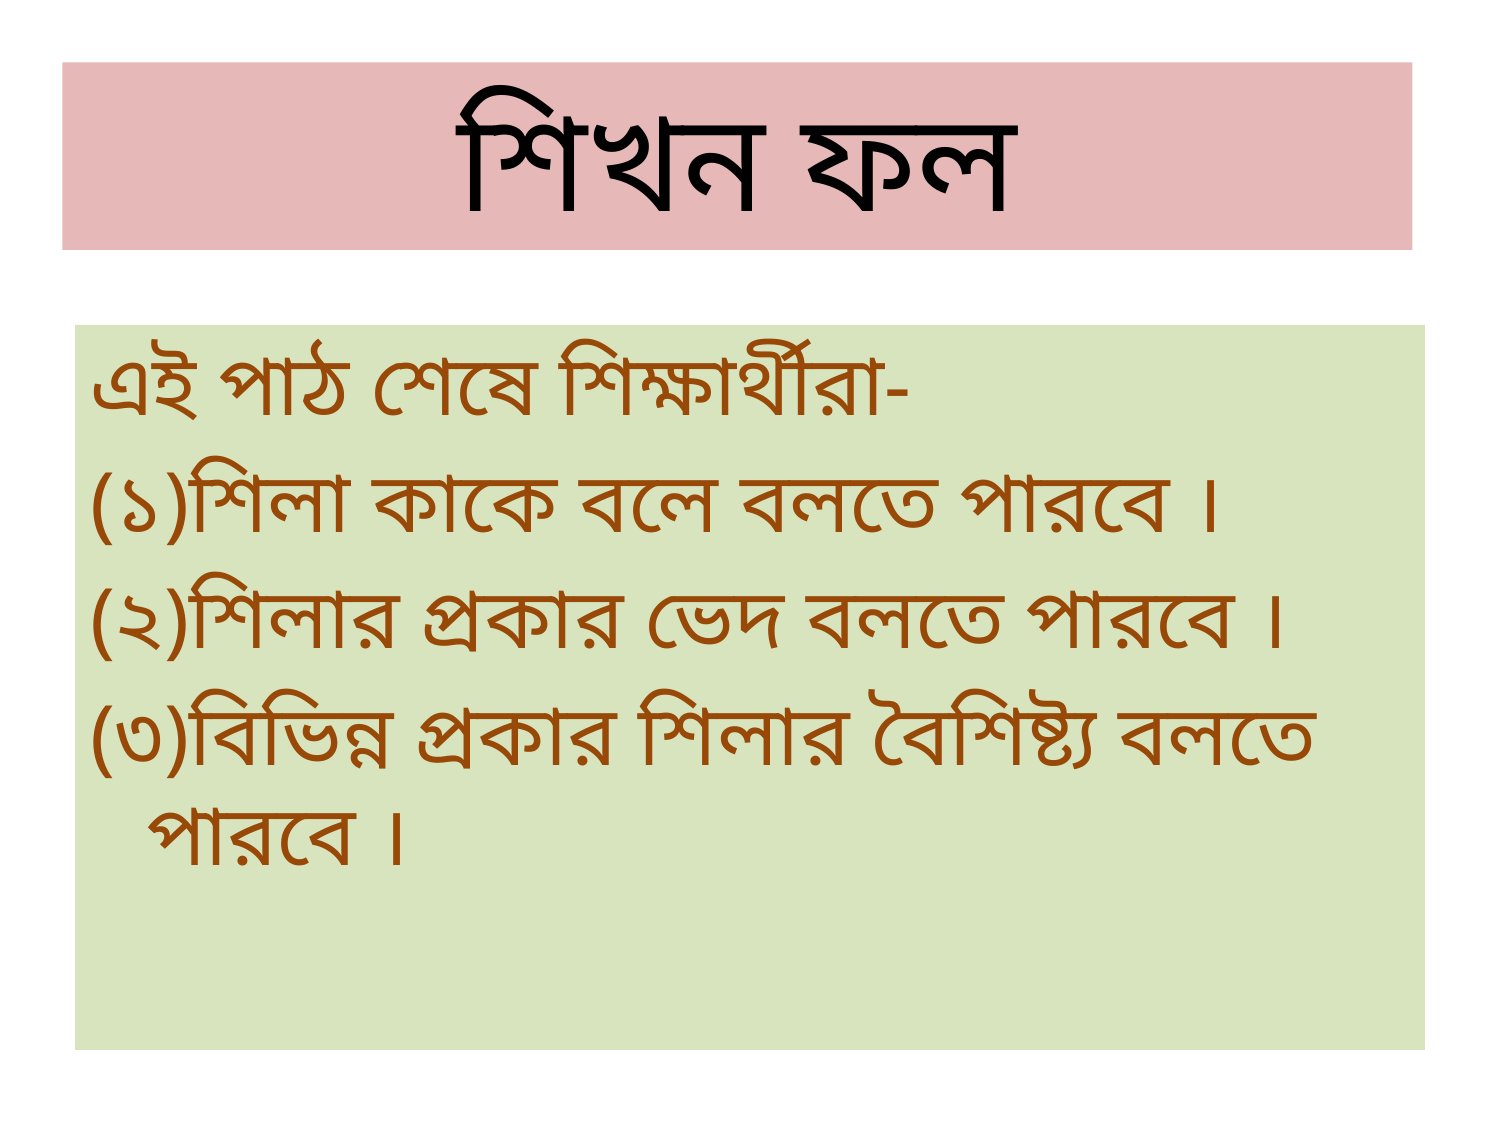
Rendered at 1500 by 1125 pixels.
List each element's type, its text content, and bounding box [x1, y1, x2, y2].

list এই পাঠ শেষে শিক্ষার্থীরা- (১)শিলা কাকে বলে বলতে পারবে । (২)শিলার প্রকার ভেদ বলতে পারবে । (৩)বিভিন্ন প্রকার শিলার বৈশিষ্ট্য বলতে পারবে । [75, 324, 1425, 1050]
title শিখন ফল [62, 62, 1413, 250]
